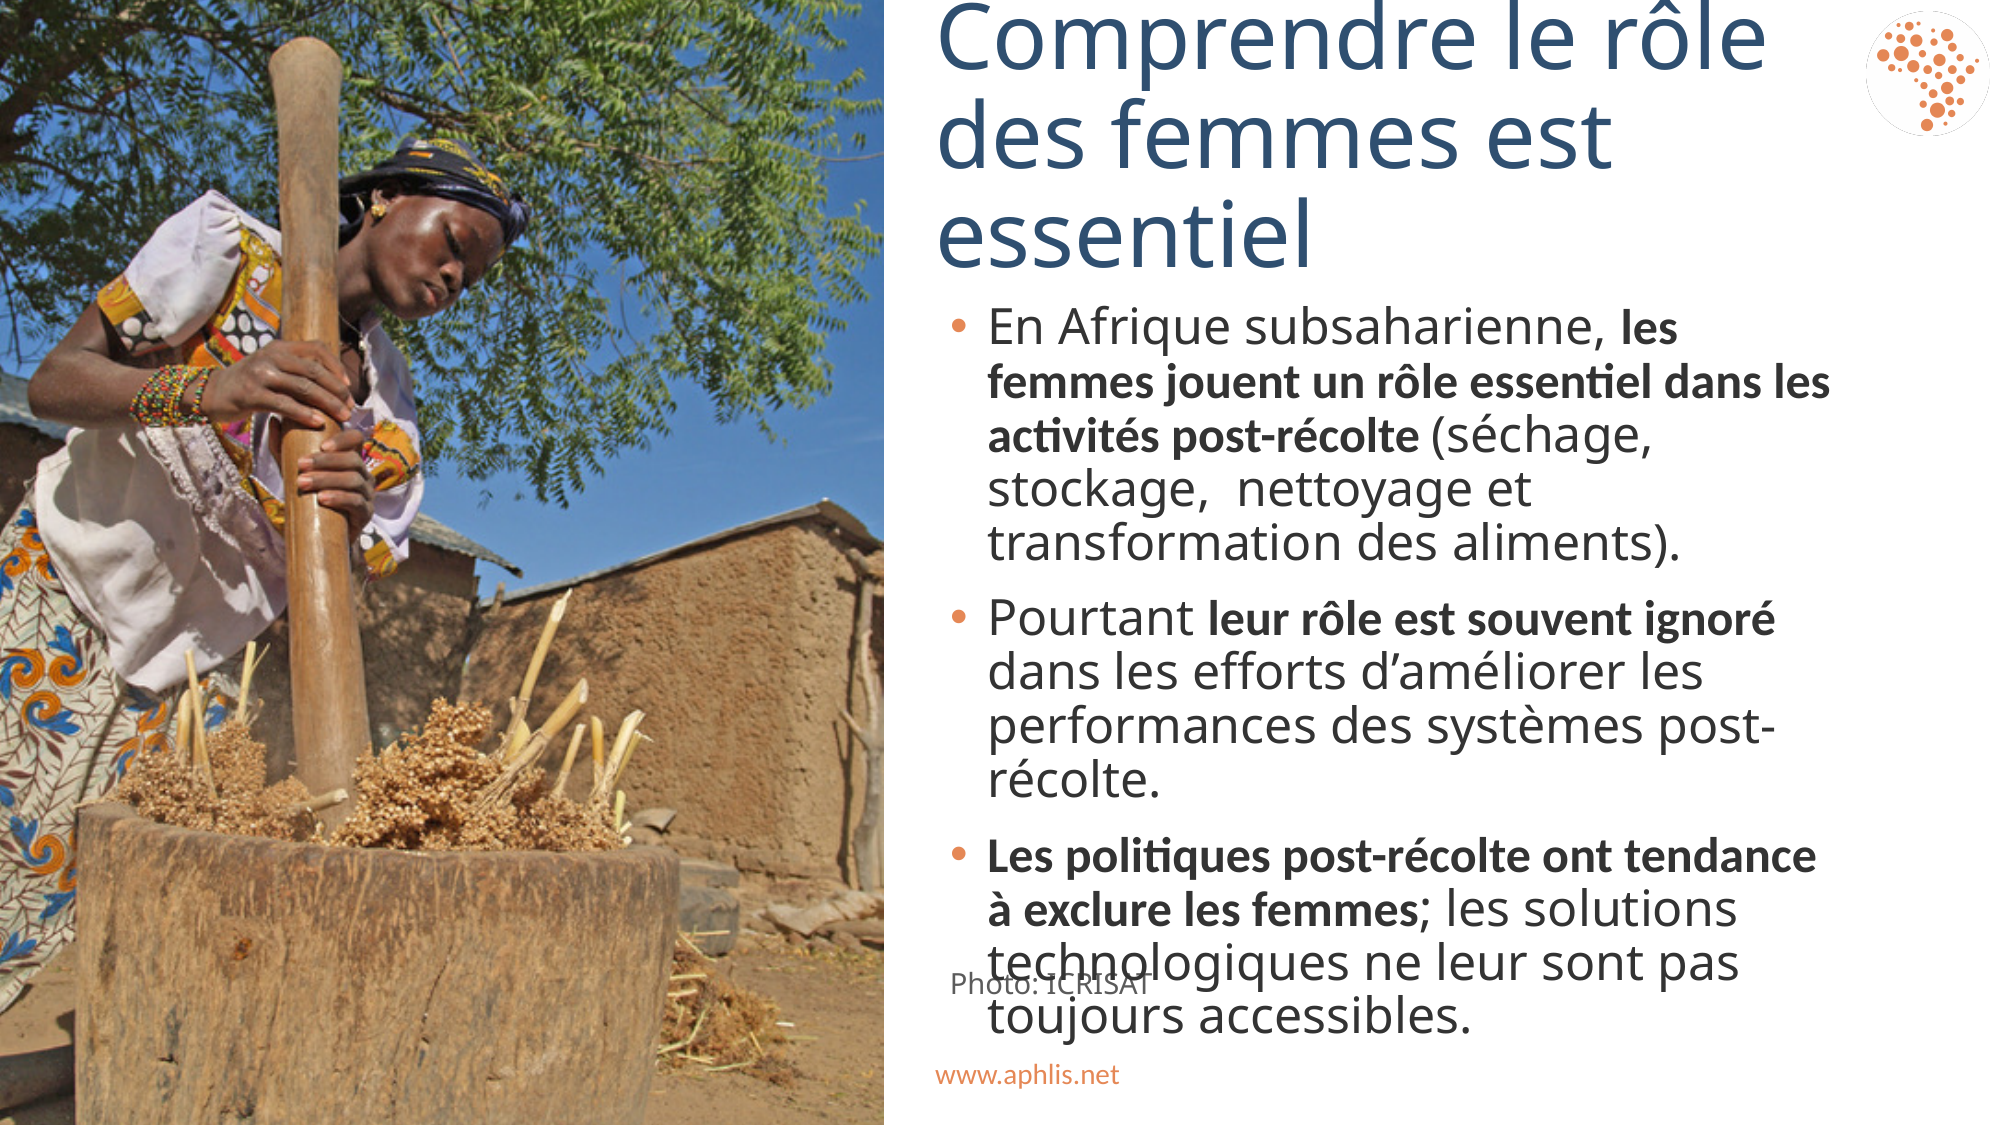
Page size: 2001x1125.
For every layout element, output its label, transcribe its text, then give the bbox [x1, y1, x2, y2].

text_box www.aphlis.net [935, 1042, 1610, 1103]
text_box En Afrique subsaharienne, les femmes jouent un rôle essentiel dans les activités post-récolte (séchage, stockage, nettoyage et transformation des aliments). Pourtant leur rôle est souvent ignoré dans les efforts d’améliorer les performances des systèmes post-récolte. Les politiques post-récolte ont tendance à exclure les femmes; les solutions technologiques ne leur sont pas toujours accessibles. [935, 293, 1861, 957]
picture [0, 0, 885, 1125]
title Comprendre le rôle des femmes est essentiel [935, 0, 1861, 278]
text_box Photo: ICRISAT [935, 957, 1932, 1008]
